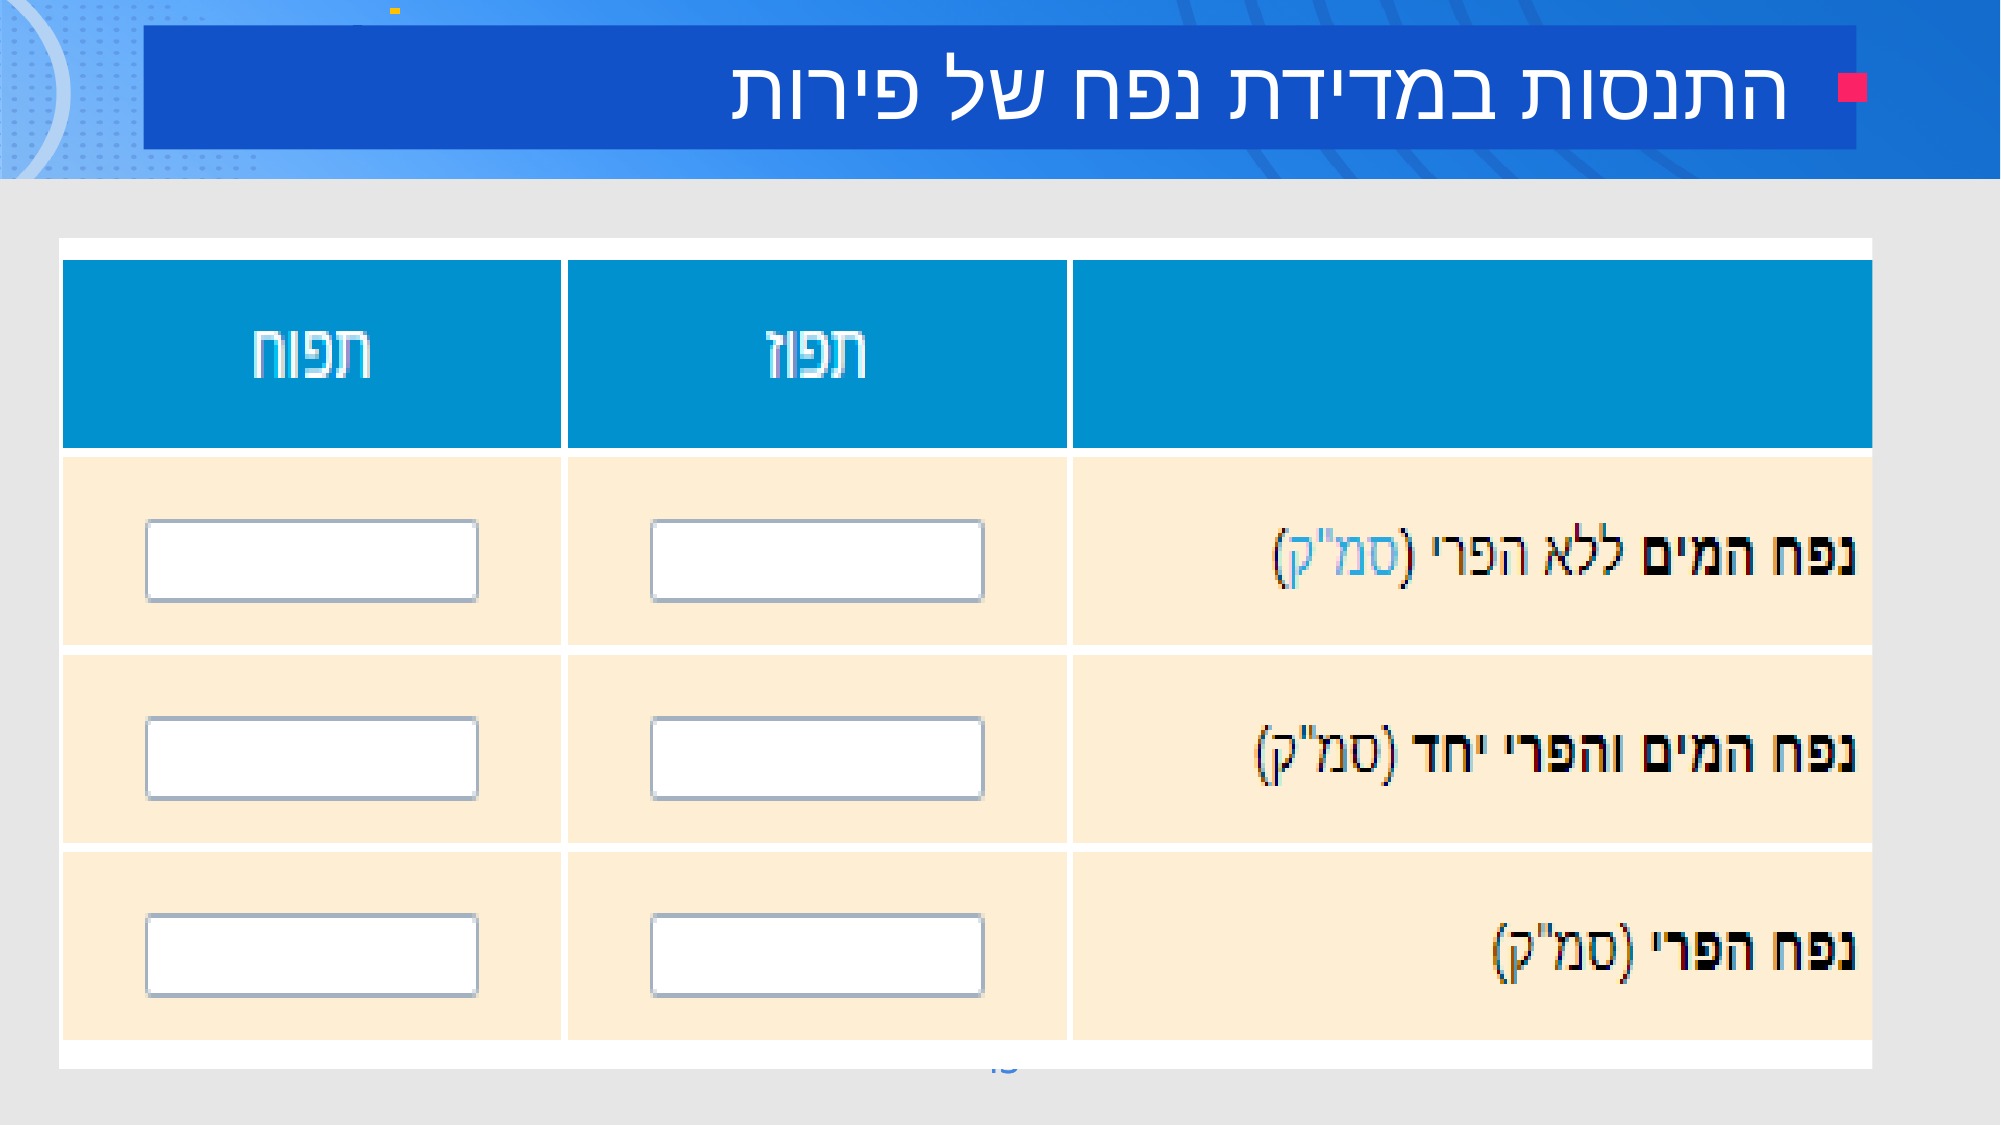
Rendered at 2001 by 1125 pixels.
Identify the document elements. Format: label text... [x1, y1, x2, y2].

list התנסות במדידת נפח של פירות [94, 41, 1808, 145]
picture [0, 0, 2001, 179]
picture [59, 237, 1873, 1069]
